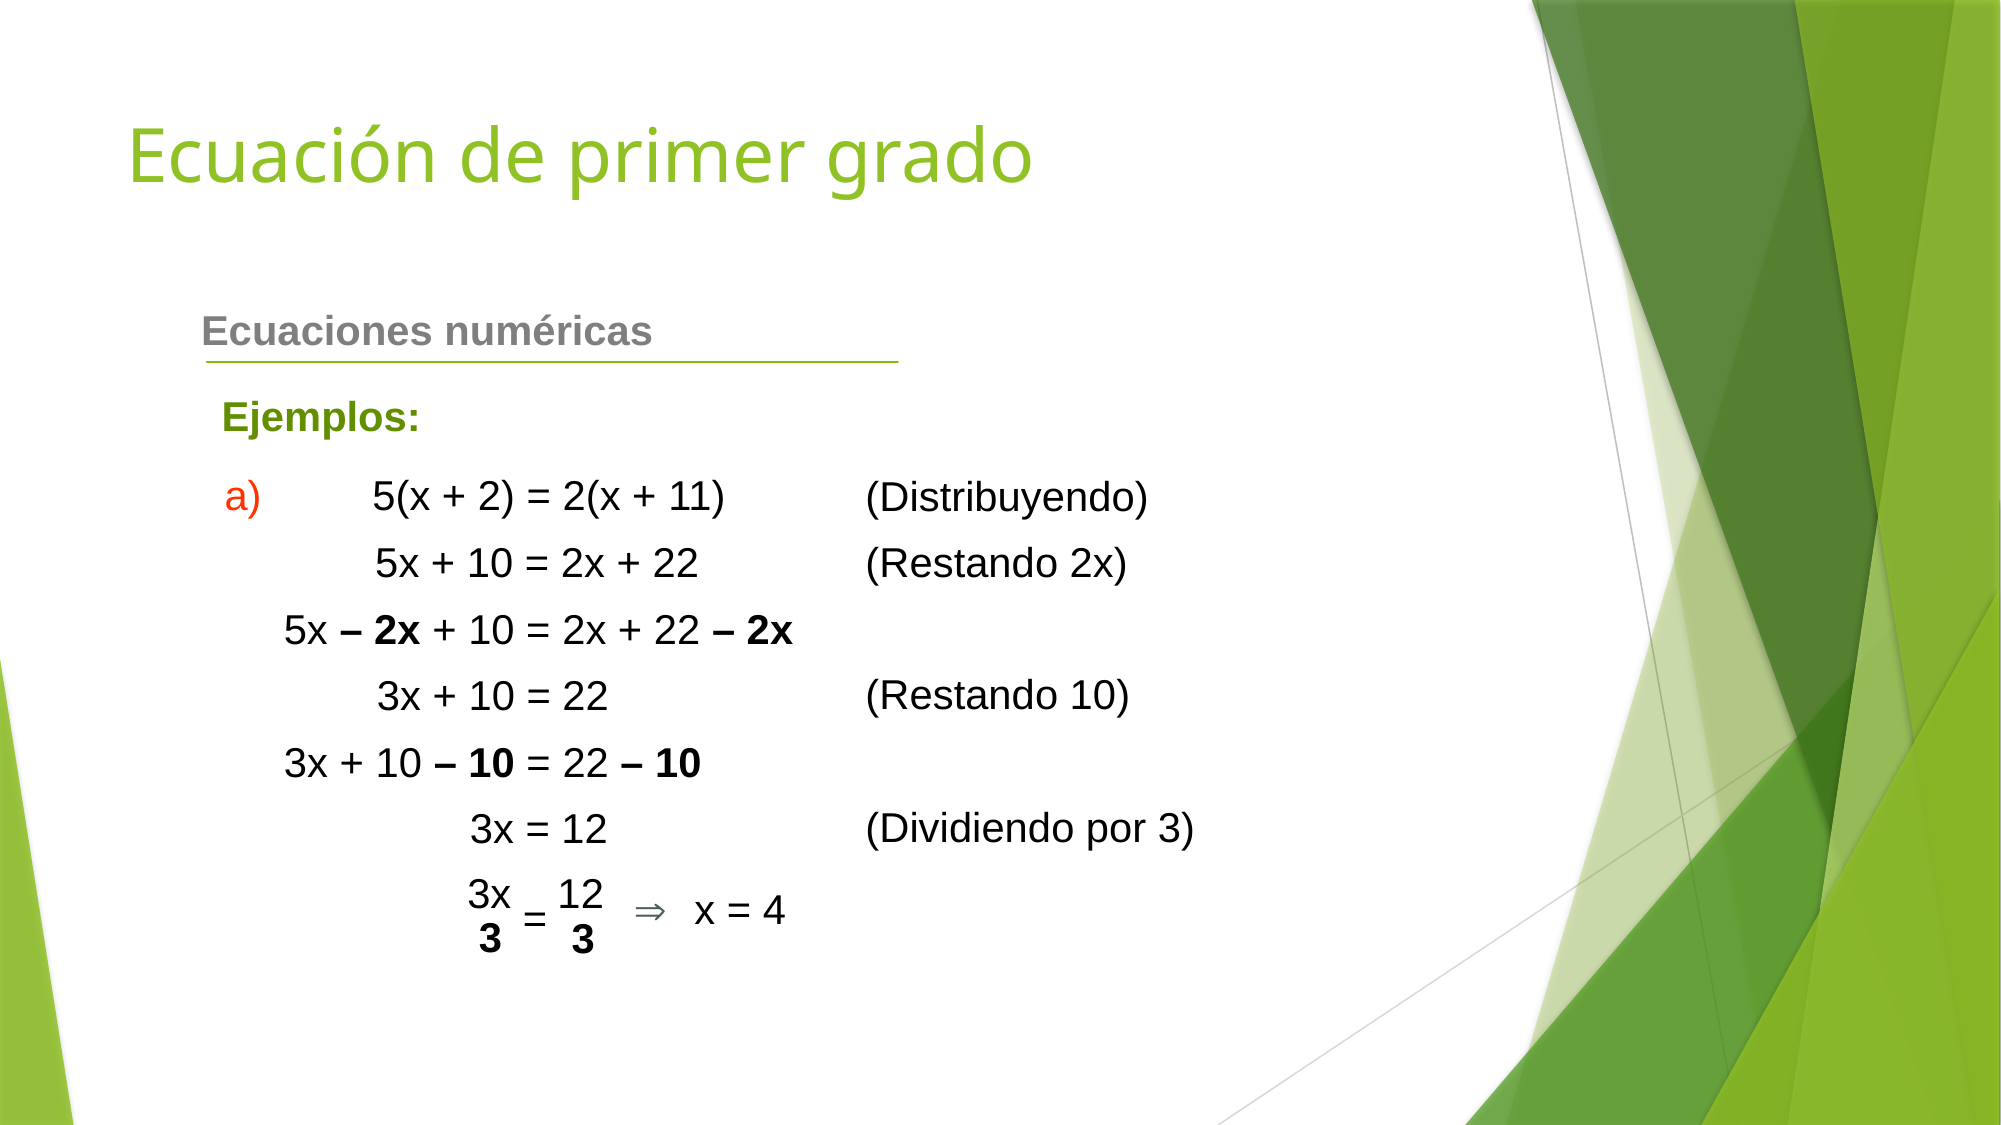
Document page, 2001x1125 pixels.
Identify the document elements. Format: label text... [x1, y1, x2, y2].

text_box x = 4 [682, 875, 904, 940]
text_box (Dividiendo por 3) [850, 793, 1323, 858]
text_box 3x = 12 [454, 793, 680, 859]
text_box (Distribuyendo) [850, 462, 1199, 528]
title Ecuación de primer grado [111, 99, 1522, 317]
text_box (Restando 10) [850, 660, 1436, 726]
text_box 3x + 10 = 22 [362, 661, 705, 726]
text_box (Restando 2x) [850, 528, 1199, 594]
text_box Ejemplos: [206, 382, 479, 448]
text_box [185, 295, 1534, 363]
text_box 3x + 10 – 10 = 22 – 10 [269, 728, 789, 793]
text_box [209, 461, 772, 528]
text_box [416, 859, 678, 971]
text_box 5x + 10 = 2x + 22 [360, 535, 774, 593]
text_box 5x – 2x + 10 = 2x + 22 – 2x [269, 595, 872, 660]
